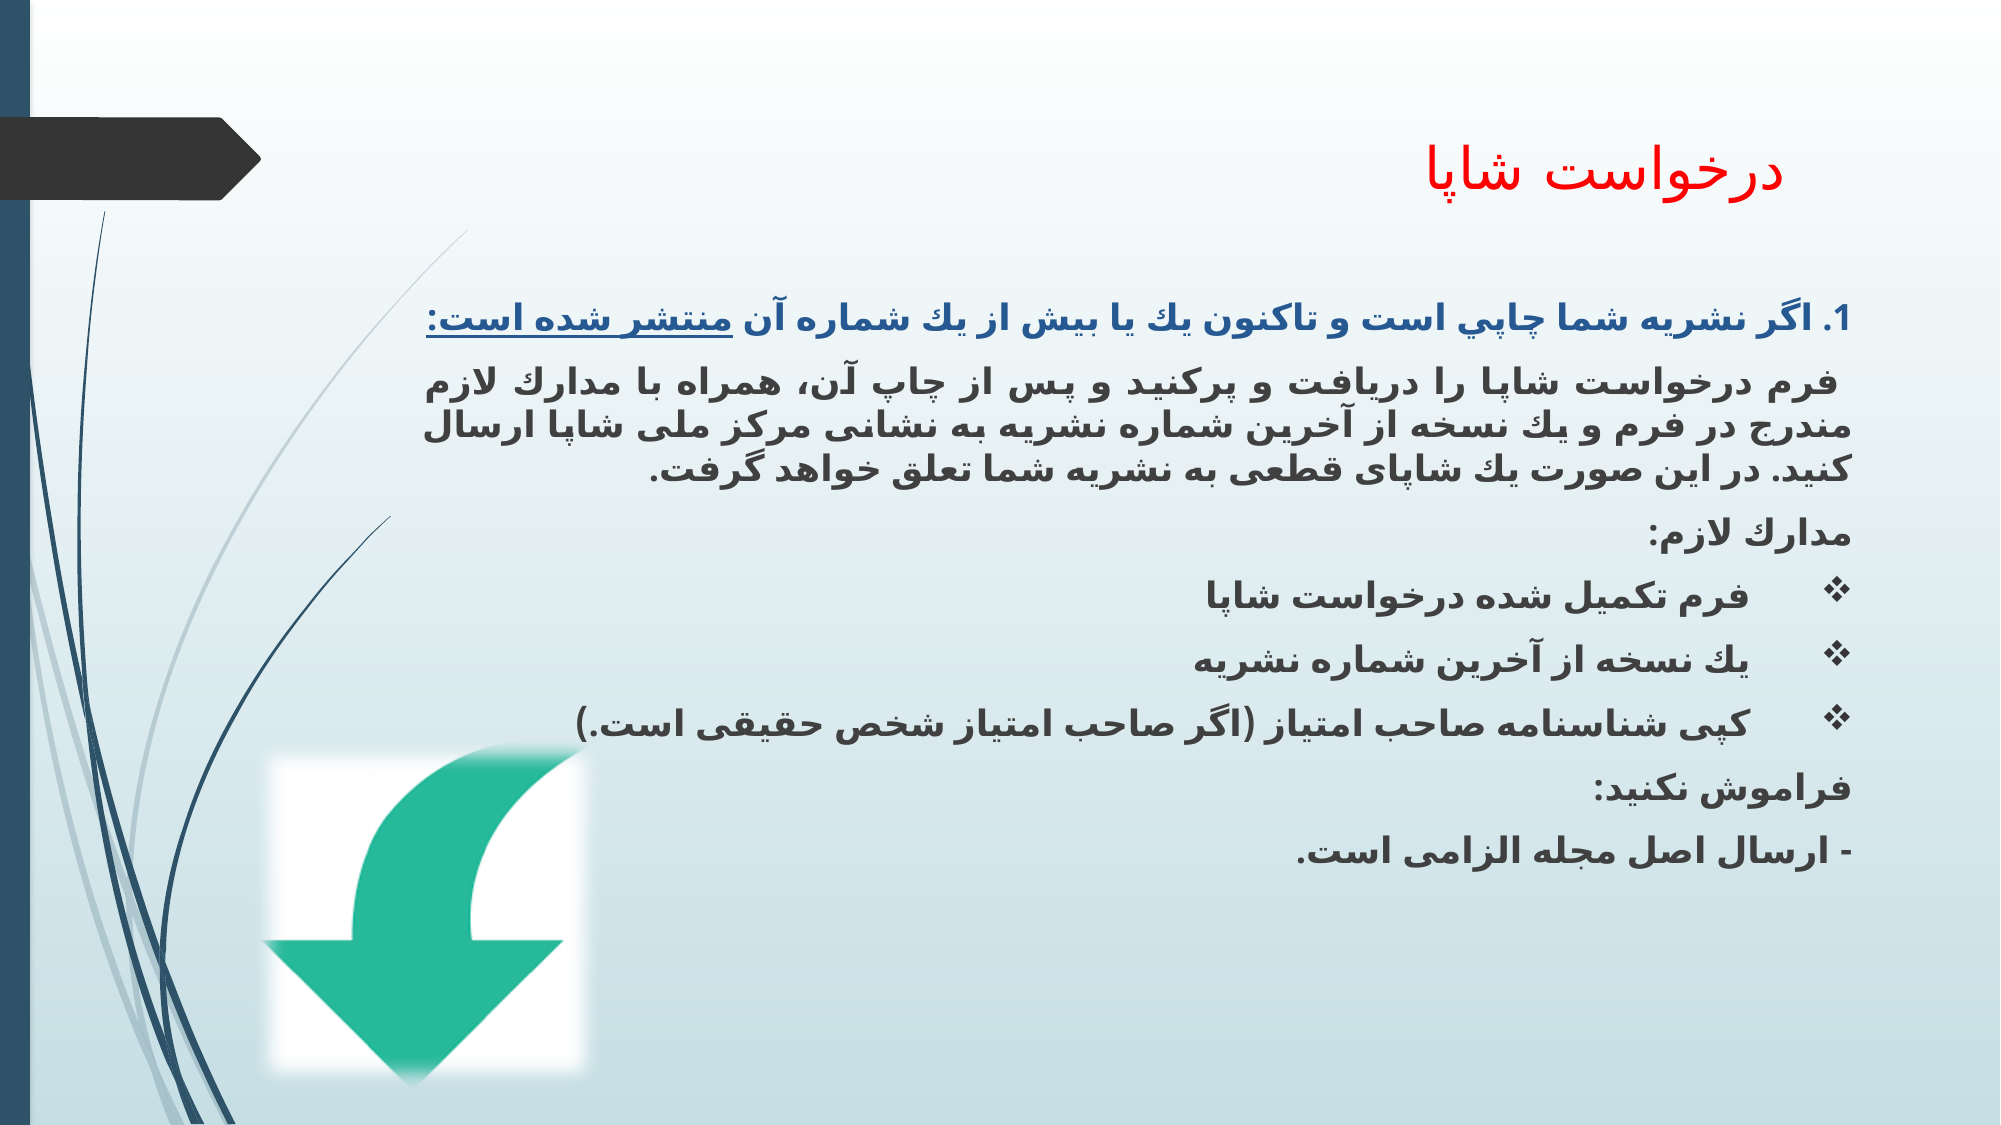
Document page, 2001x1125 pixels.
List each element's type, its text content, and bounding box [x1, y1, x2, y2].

picture [250, 738, 603, 1091]
title درخواست شاپا [338, 123, 1801, 327]
list 1. اگر نشريه شما چاپي است و تاكنون يك يا بيش از يك شماره آن منتشر شده است: فرم درخواست شاپا را دريافت و پركنيد و پس از چاپ آن، همراه با مدارك لازم مندرج در فرم و يك نسخه از آخرين شماره نشريه به نشانی مركز ملی شاپا ارسال كنيد. در اين صورت يك شاپای قطعی به نشريه شما تعلق خواهد گرفت. مدارك لازم: فرم تكميل شده درخواست شاپا يك نسخه از آخرين شماره نشريه كپی شناسنامه صاحب امتياز (اگر صاحب امتياز شخص حقيقی است.) فراموش نكنيد: - ارسال اصل مجله الزامی است. [405, 286, 1868, 907]
